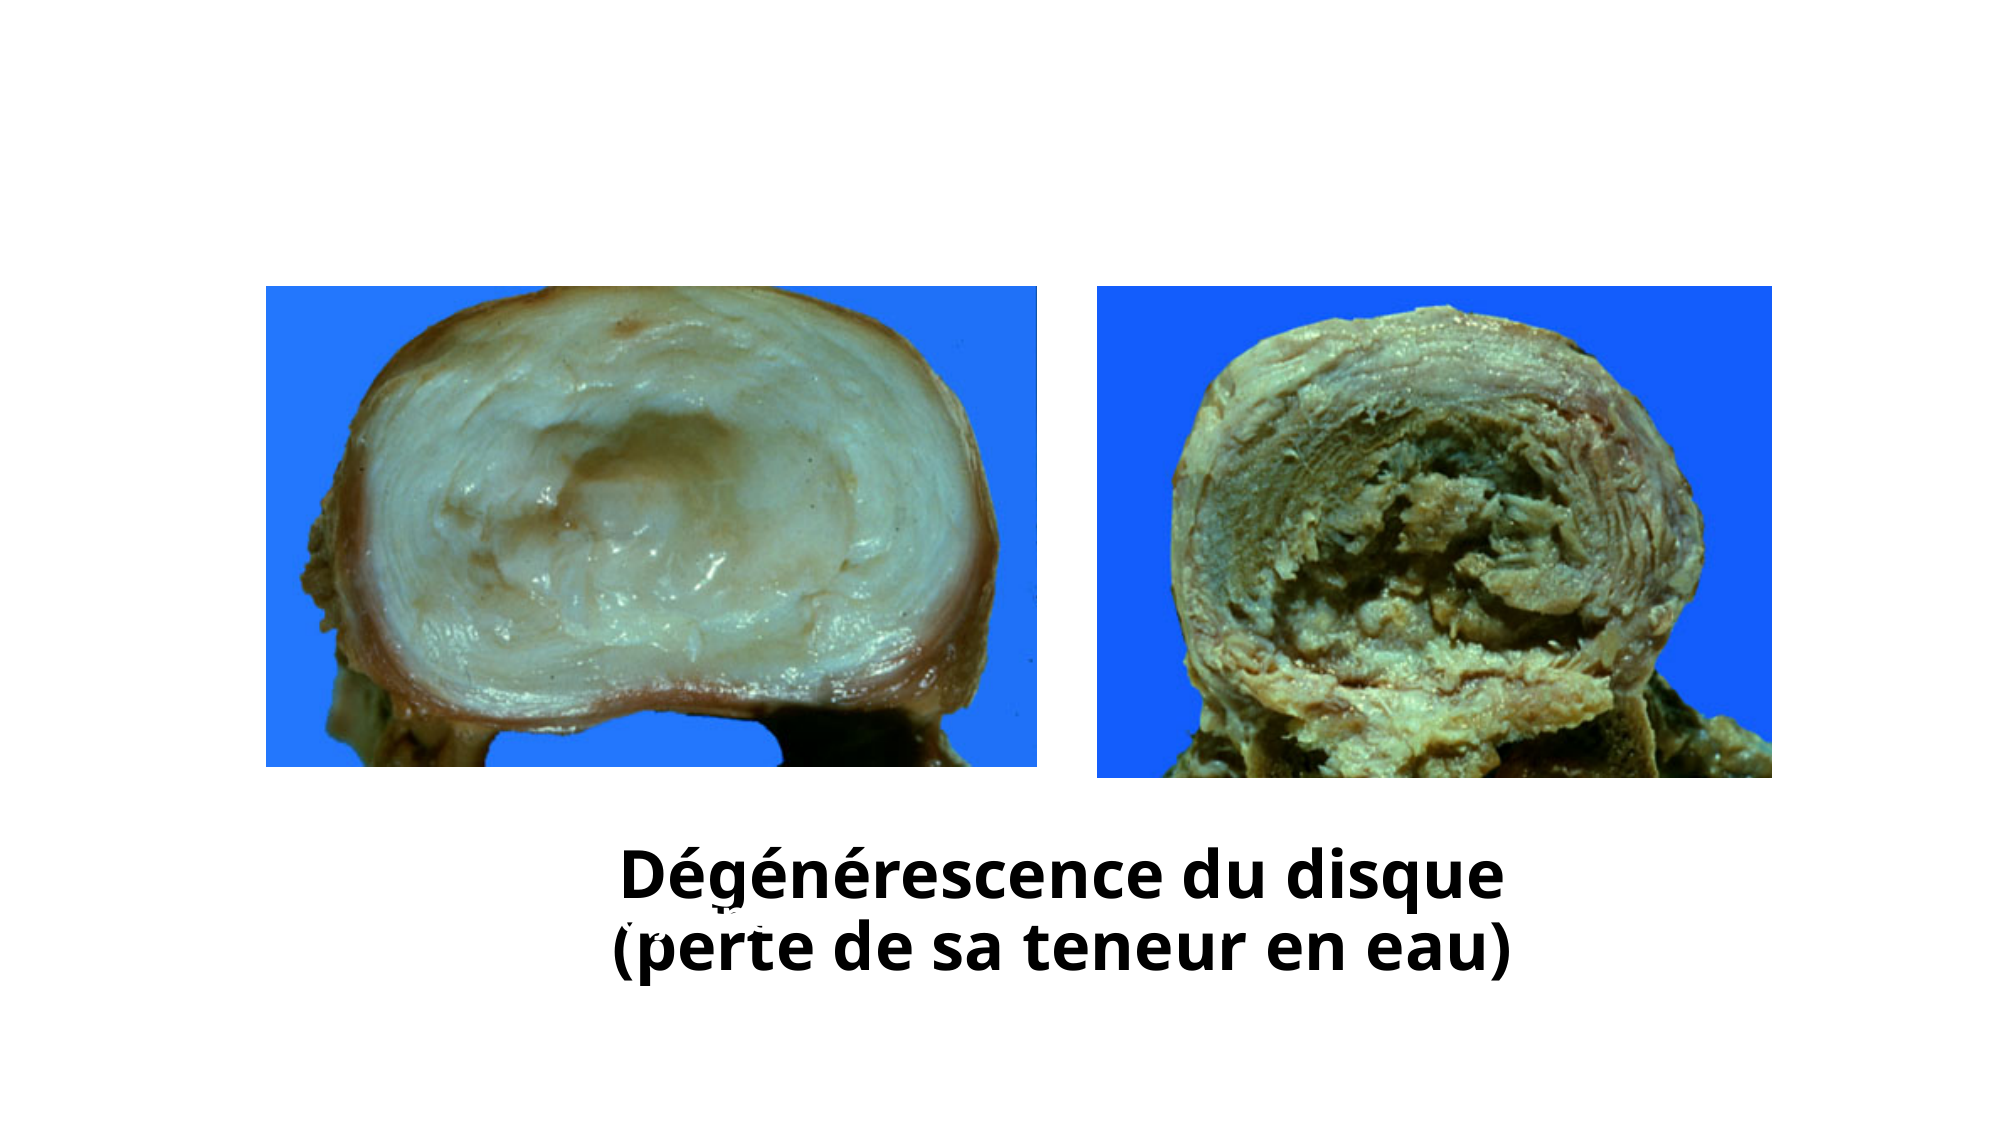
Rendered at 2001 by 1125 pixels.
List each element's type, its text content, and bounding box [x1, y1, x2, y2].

picture [266, 286, 1038, 767]
picture [1096, 286, 1773, 779]
text_box Disque jeune Disque de 75 ans [337, 875, 1738, 950]
title Dégénérescence du disque (perte de sa teneur en eau) [504, 819, 1621, 875]
title Dégénérescence du disque (perte de sa teneur en eau) [504, 950, 1621, 1007]
